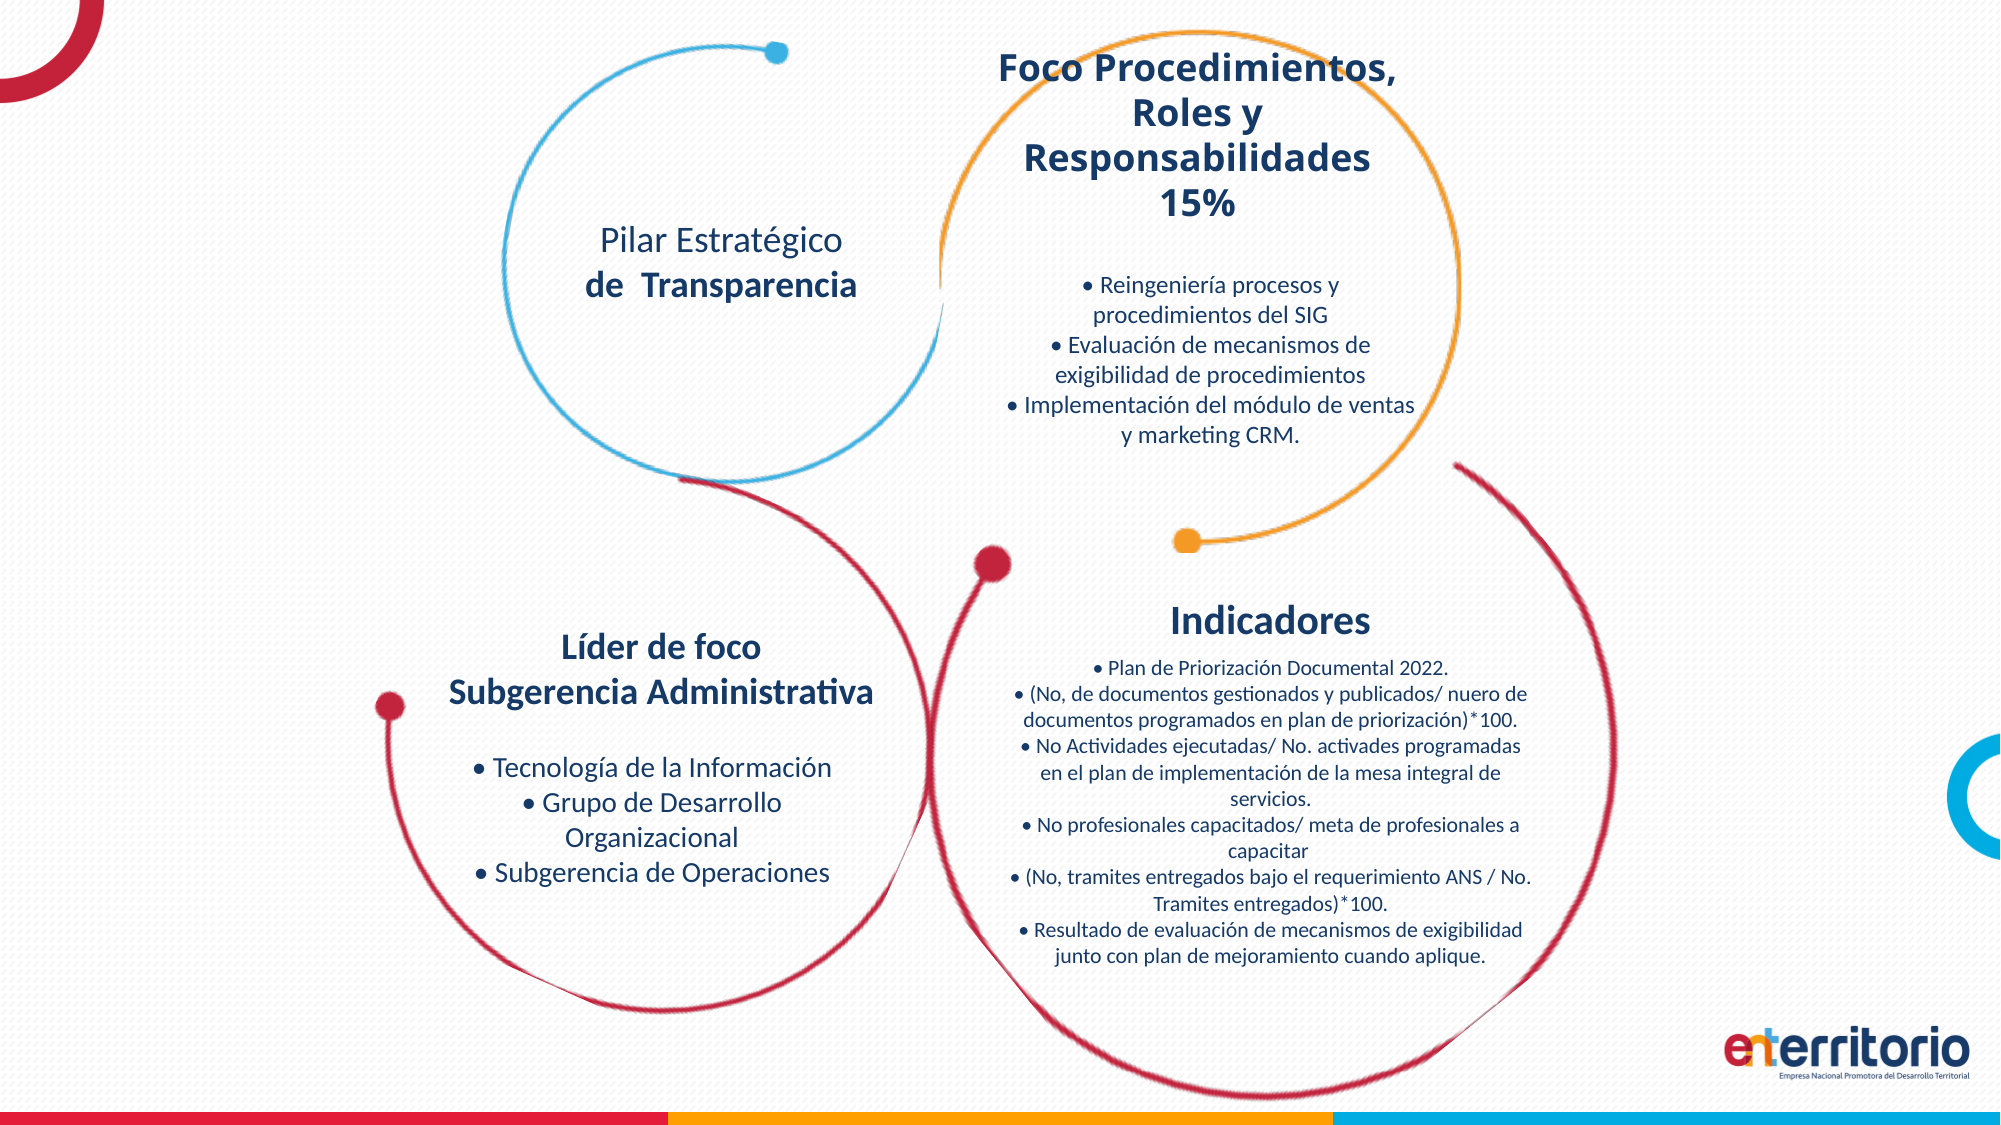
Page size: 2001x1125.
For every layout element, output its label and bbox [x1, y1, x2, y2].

picture [1968, 754, 2001, 839]
text_box [383, 29, 1617, 1091]
picture [0, 0, 2001, 1125]
